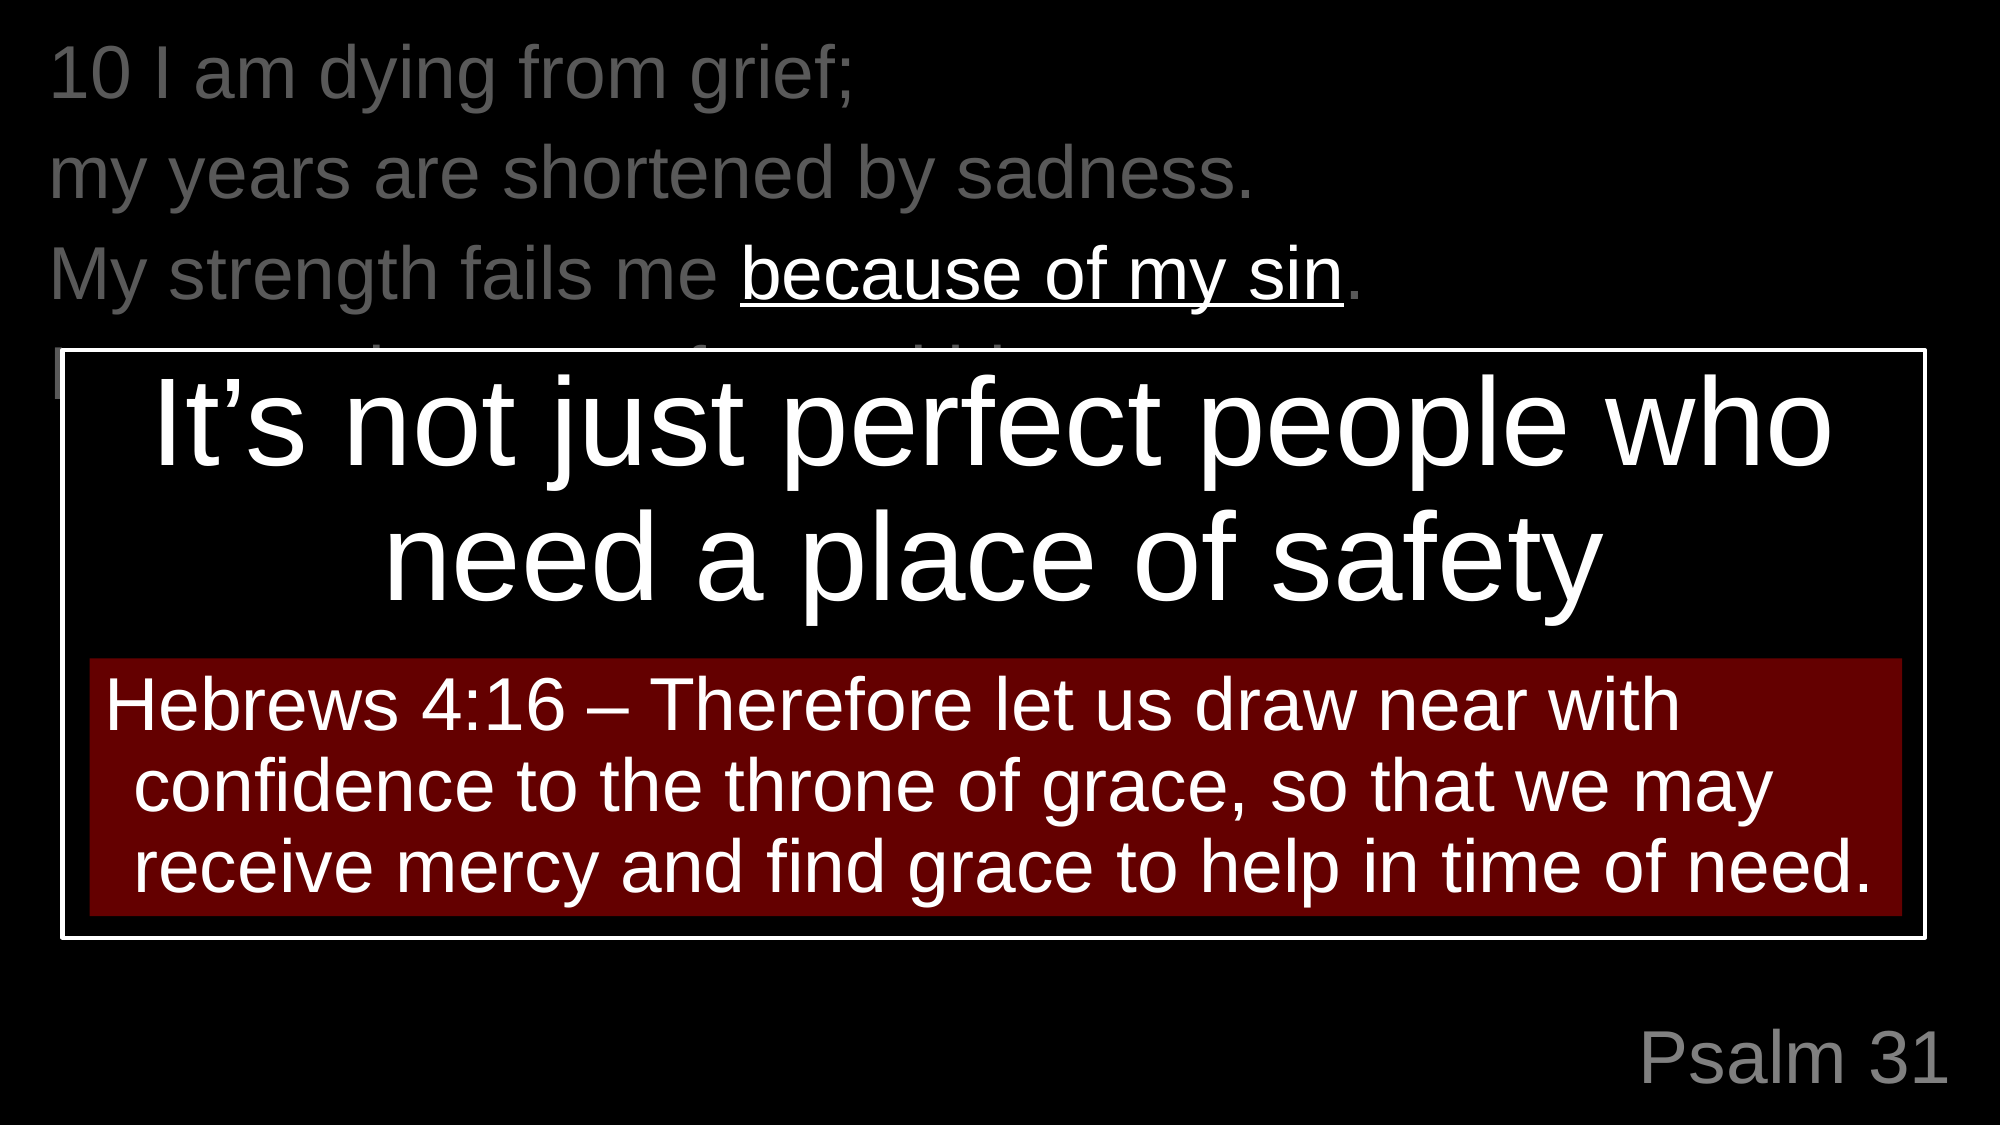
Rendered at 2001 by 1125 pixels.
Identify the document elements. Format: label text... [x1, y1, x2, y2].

text_box It’s not just perfect people who need a place of safety [62, 350, 1925, 938]
list 10 I am dying from grief; my years are shortened by sadness. My strength fails me because of my sin. I am wasting away from within. [33, 22, 1967, 976]
title Psalm 31 [1549, 1016, 1967, 1106]
text_box Hebrews 4:16 – Therefore let us draw near with confidence to the throne of grace, so that we may receive mercy and find grace to help in time of need. [89, 658, 1903, 917]
